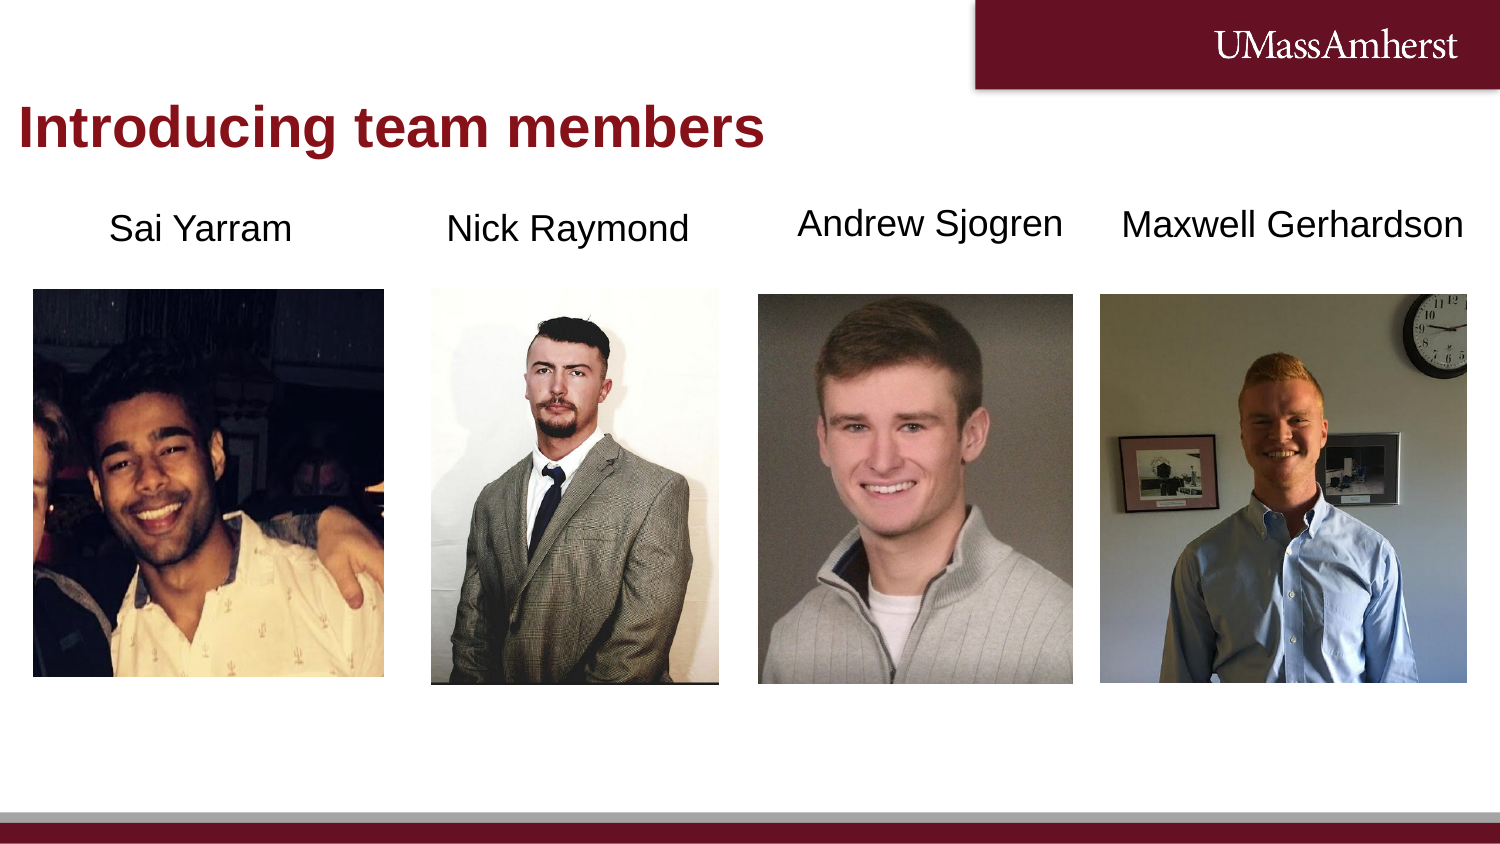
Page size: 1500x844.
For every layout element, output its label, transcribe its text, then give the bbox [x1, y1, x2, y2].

picture [430, 288, 719, 685]
text_box Maxwell Gerhardson [1106, 192, 1486, 253]
picture [32, 289, 384, 678]
picture [1219, 28, 1458, 59]
title Introducing team members [18, 18, 1219, 160]
text_box Nick Raymond [431, 196, 738, 257]
picture [1100, 294, 1467, 683]
text_box Sai Yarram [93, 196, 401, 257]
text_box Andrew Sjogren [782, 191, 1089, 253]
picture [757, 294, 1073, 684]
